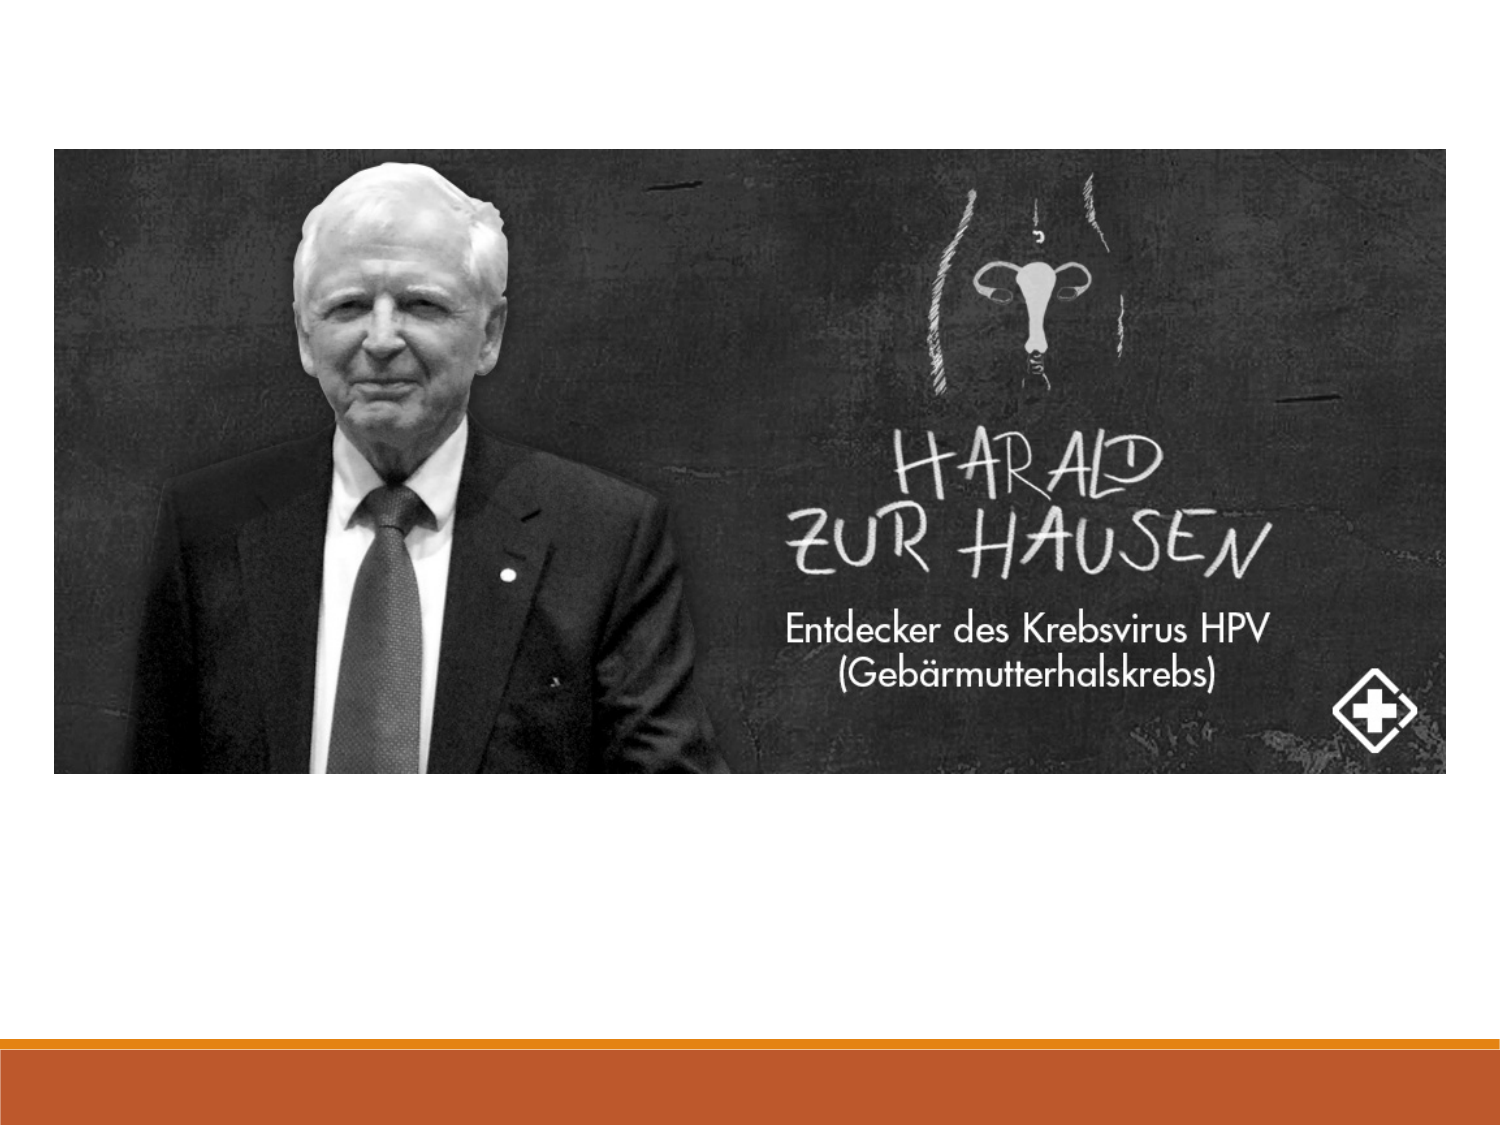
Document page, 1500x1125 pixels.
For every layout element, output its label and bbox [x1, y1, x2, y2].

picture [53, 149, 1446, 775]
